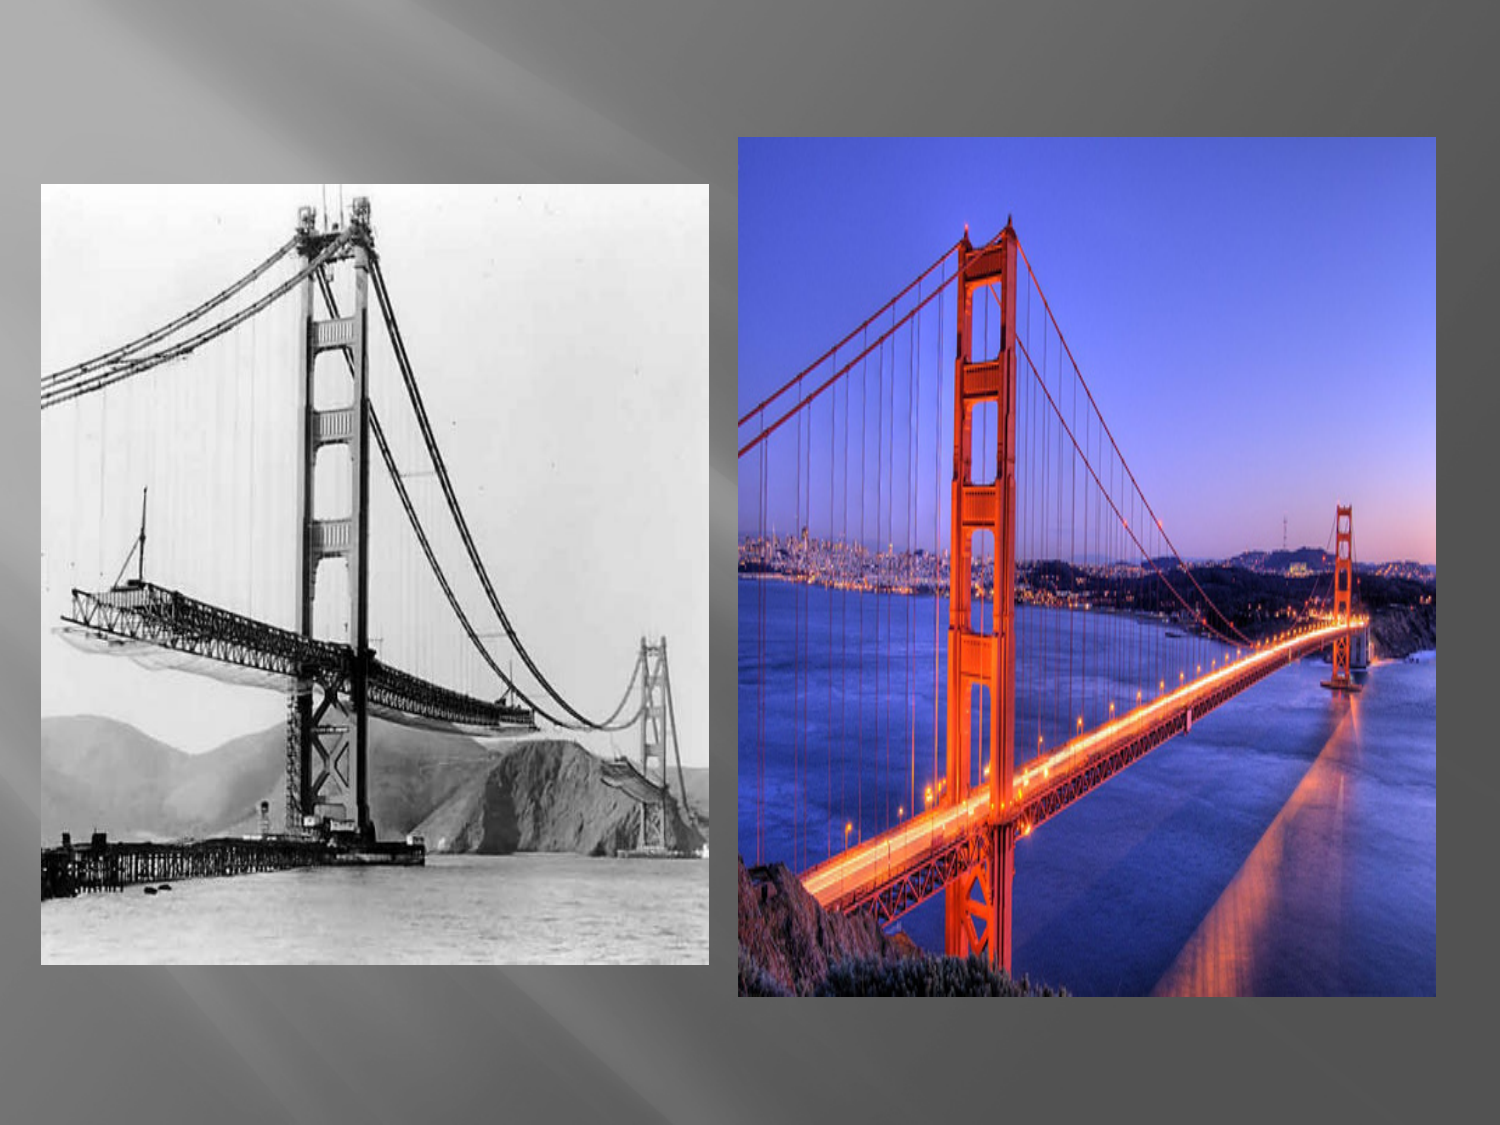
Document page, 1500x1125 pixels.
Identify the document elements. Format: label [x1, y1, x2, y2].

picture [40, 184, 709, 965]
picture [737, 136, 1436, 998]
